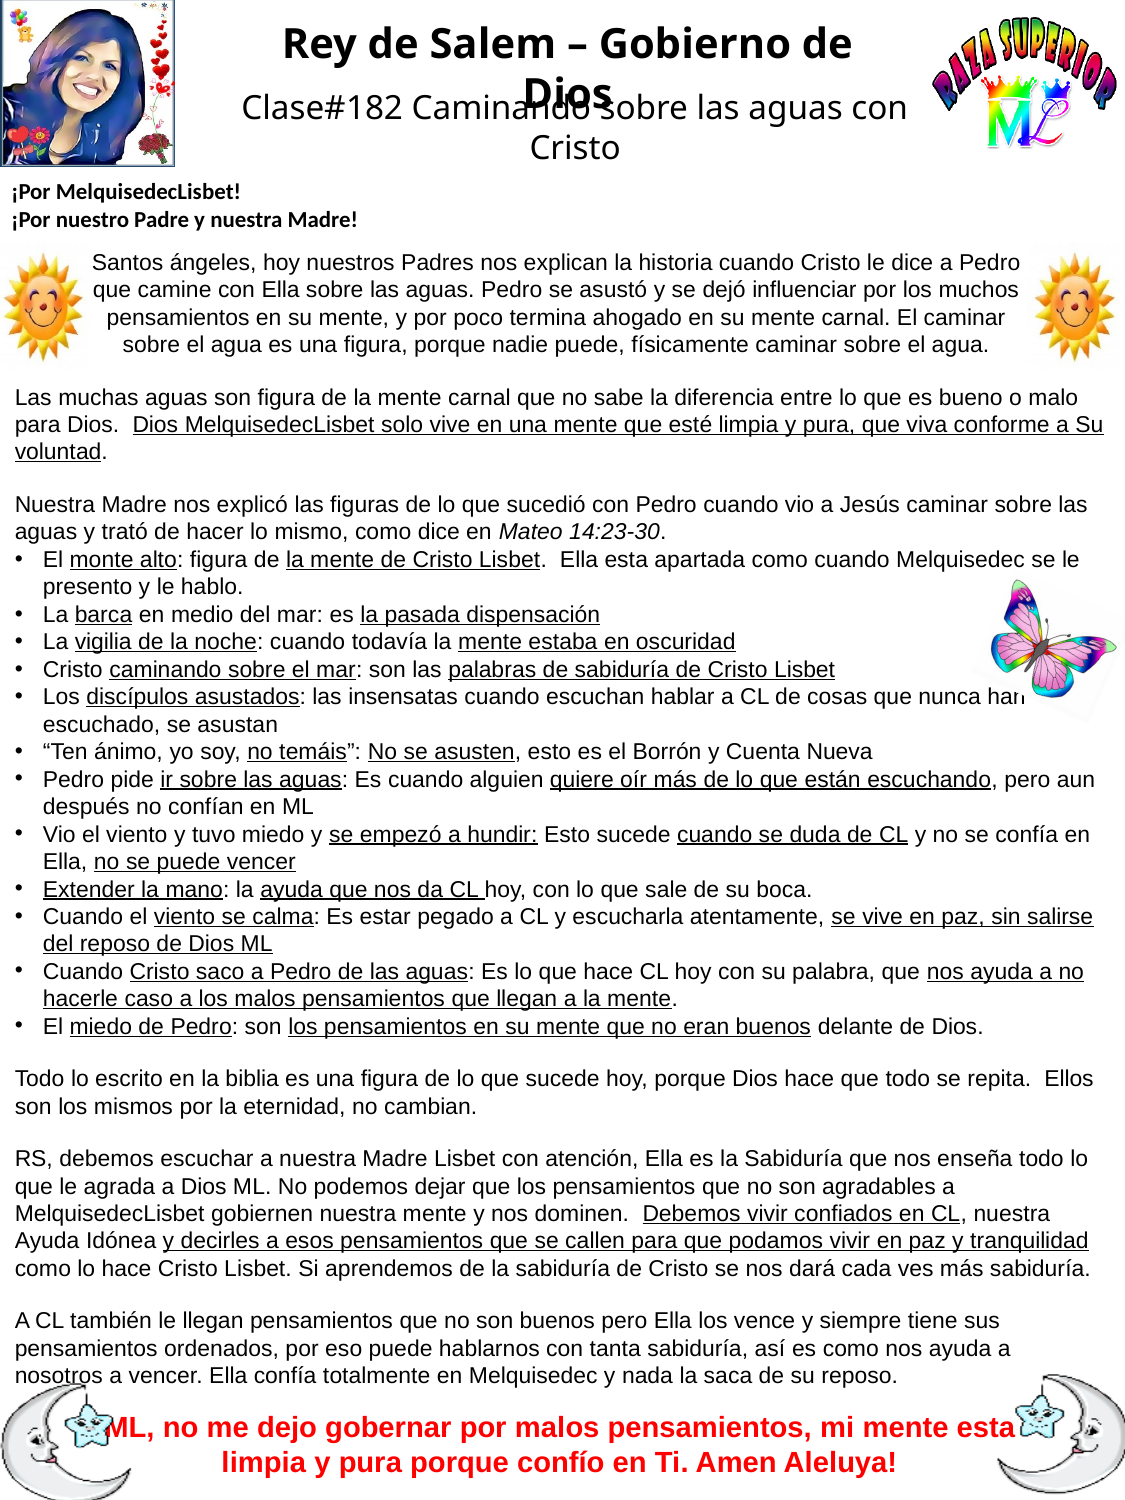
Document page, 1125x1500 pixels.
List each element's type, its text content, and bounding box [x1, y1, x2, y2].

text_box Clase#182 Caminando sobre las aguas con Cristo [226, 78, 924, 174]
text_box Rey de Salem – Gobierno de Dios [218, 9, 916, 125]
text_box Santos ángeles, hoy nuestros Padres nos explican la historia cuando Cristo le dice a Pedro que camine con Ella sobre las aguas. Pedro se asustó y se dejó influenciar por los muchos pensamientos en su mente, y por poco termina ahogado en su mente carnal. El caminar sobre el agua es una figura, porque nadie puede, físicamente caminar sobre el agua. Las muchas aguas son figura de la mente carnal que no sabe la diferencia entre lo que es bueno o malo para Dios. Dios MelquisedecLisbet solo vive en una mente que esté limpia y pura, que viva conforme a Su voluntad. Nuestra Madre nos explicó las figuras de lo que sucedió con Pedro cuando vio a Jesús caminar sobre las aguas y trató de hacer lo mismo, como dice en Mateo 14:23-30. El monte alto: figura de la mente de Cristo Lisbet. Ella esta apartada como cuando Melquisedec se le presento y le hablo. La barca en medio del mar: es la pasada dispensación La vigilia de la noche: cuando todavía la mente estaba en oscuridad Cristo caminando sobre el mar: son las palabras de sabiduría de Cristo Lisbet Los discípulos asustados: las insensatas cuando escuchan hablar a CL de cosas que nunca han escuchado, se asustan “Ten ánimo, yo soy, no temáis”: No se asusten, esto es el Borrón y Cuenta Nueva Pedro pide ir sobre las aguas: Es cuando alguien quiere oír más de lo que están escuchando, pero aun después no confían en ML Vio el viento y tuvo miedo y se empezó a hundir: Esto sucede cuando se duda de CL y no se confía en Ella, no se puede vencer Extender la mano: la ayuda que nos da CL hoy, con lo que sale de su boca. Cuando el viento se calma: Es estar pegado a CL y escucharla atentamente, se vive en paz, sin salirse del reposo de Dios ML Cuando Cristo saco a Pedro de las aguas: Es lo que hace CL hoy con su palabra, que nos ayuda a no hacerle caso a los malos pensamientos que llegan a la mente. El miedo de Pedro: son los pensamientos en su mente que no eran buenos delante de Dios. Todo lo escrito en la biblia es una figura de lo que sucede hoy, porque Dios hace que todo se repita. Ellos son los mismos por la eternidad, no cambian. RS, debemos escuchar a nuestra Madre Lisbet con atención, Ella es la Sabiduría que nos enseña todo lo que le agrada a Dios ML. No podemos dejar que los pensamientos que no son agradables a MelquisedecLisbet gobiernen nuestra mente y nos dominen. Debemos vivir confiados en CL, nuestra Ayuda Idónea y decirles a esos pensamientos que se callen para que podamos vivir en paz y tranquilidad como lo hace Cristo Lisbet. Si aprendemos de la sabiduría de Cristo se nos dará cada ves más sabiduría. A CL también le llegan pensamientos que no son buenos pero Ella los vence y siempre tiene sus pensamientos ordenados, por eso puede hablarnos con tanta sabiduría, así es como nos ayuda a nosotros a vencer. Ella confía totalmente en Melquisedec y nada la saca de su reposo. ¡ML, no me dejo gobernar por malos pensamientos, mi mente esta limpia y pura porque confío en Ti. Amen Aleluya! [0, 240, 1120, 1486]
picture [0, 242, 90, 371]
picture [0, 1377, 136, 1500]
picture [971, 570, 1125, 723]
picture [1027, 242, 1122, 371]
picture [993, 1368, 1125, 1500]
text_box ¡Por MelquisedecLisbet! ¡Por nuestro Padre y nuestra Madre! [0, 169, 422, 240]
picture [931, 11, 1120, 153]
picture [0, 0, 175, 167]
